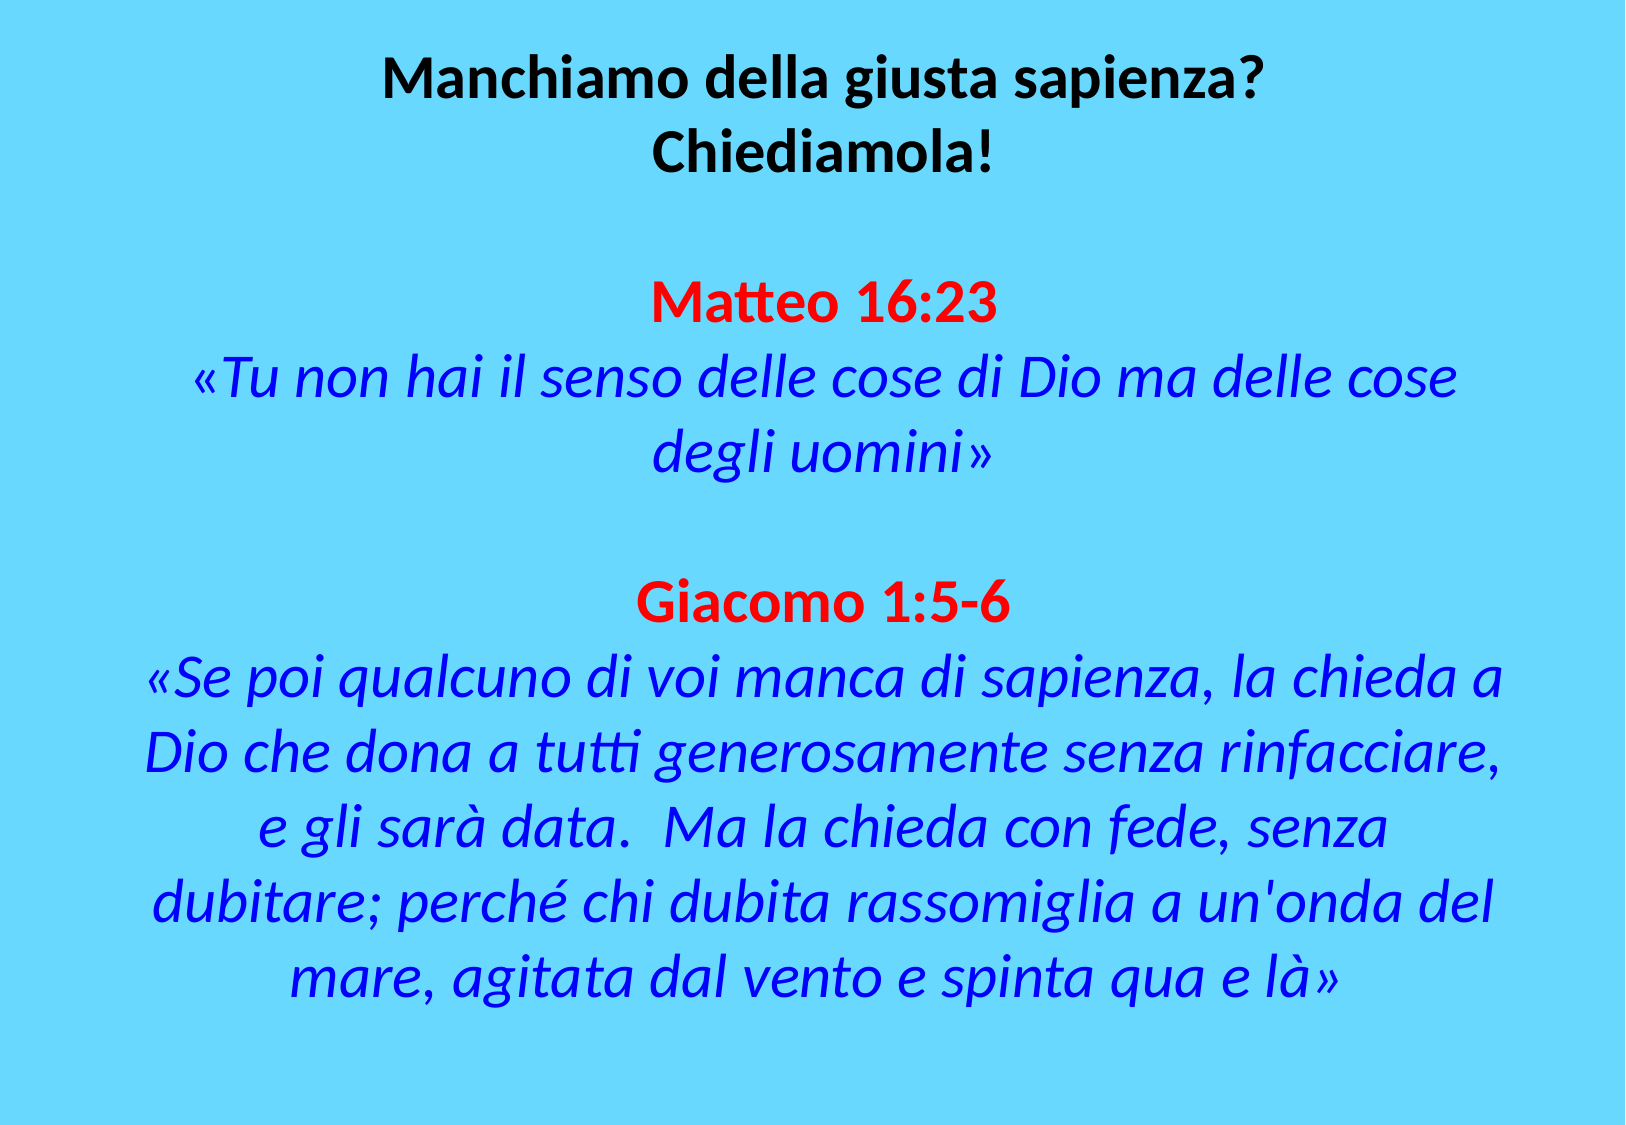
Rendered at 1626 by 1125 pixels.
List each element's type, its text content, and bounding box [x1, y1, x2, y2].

text_box Manchiamo della giusta sapienza? Chiediamola! Matteo 16:23 «Tu non hai il senso delle cose di Dio ma delle cose degli uomini» Giacomo 1:5-6 «Se poi qualcuno di voi manca di sapienza, la chieda a Dio che dona a tutti generosamente senza rinfacciare, e gli sarà data. Ma la chieda con fede, senza dubitare; perché chi dubita rassomiglia a un'onda del mare, agitata dal vento e spinta qua e là» [124, 28, 1525, 1018]
